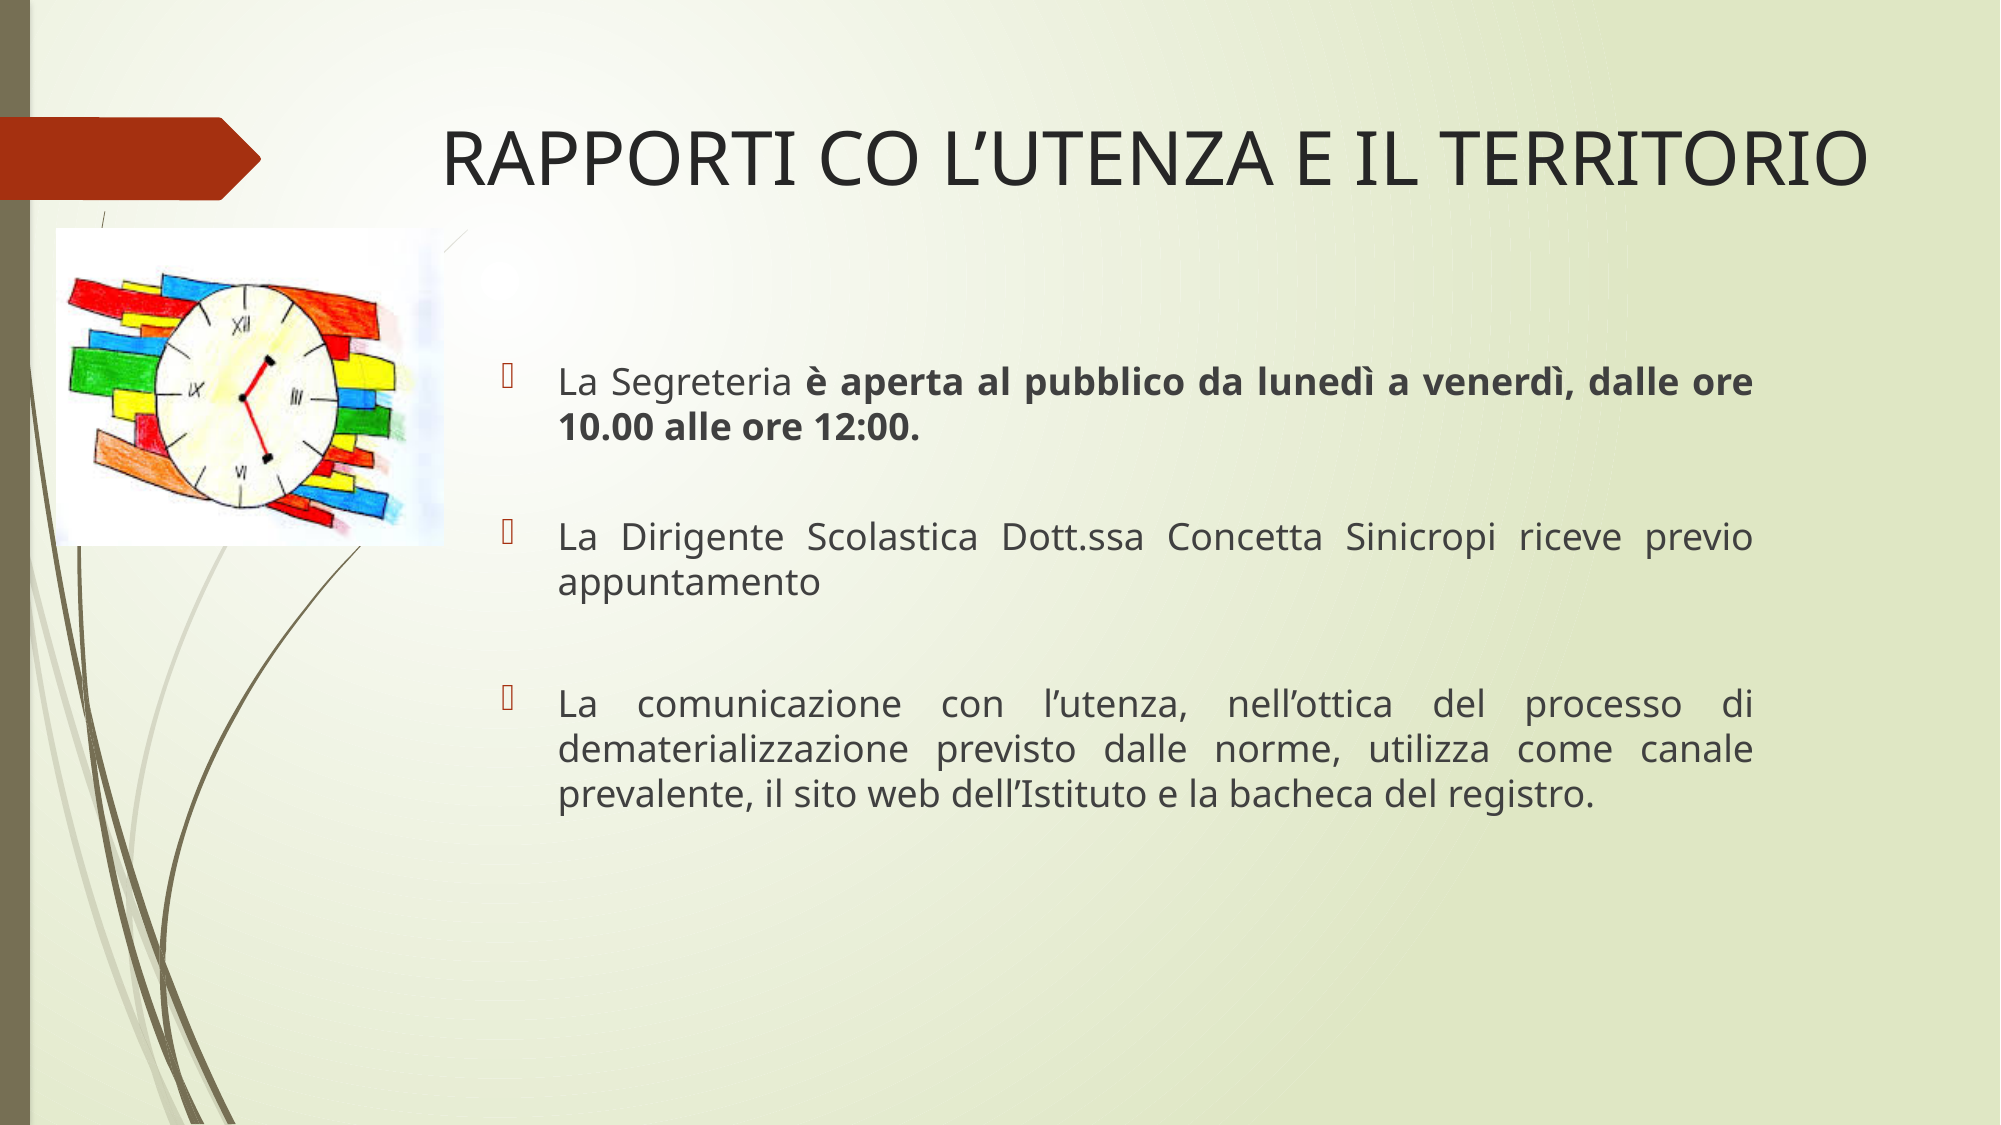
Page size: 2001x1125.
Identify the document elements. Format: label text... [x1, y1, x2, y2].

title RAPPORTI CO L’UTENZA E IL TERRITORIO [425, 102, 1888, 313]
list La Segreteria è aperta al pubblico da lunedì a venerdì, dalle ore 10.00 alle ore 12:00. La Dirigente Scolastica Dott.ssa Concetta Sinicropi riceve previo appuntamento La comunicazione con l’utenza, nell’ottica del processo di dematerializzazione previsto dalle norme, utilizza come canale prevalente, il sito web dell’Istituto e la bacheca del registro. [424, 350, 1888, 970]
picture [55, 227, 444, 546]
